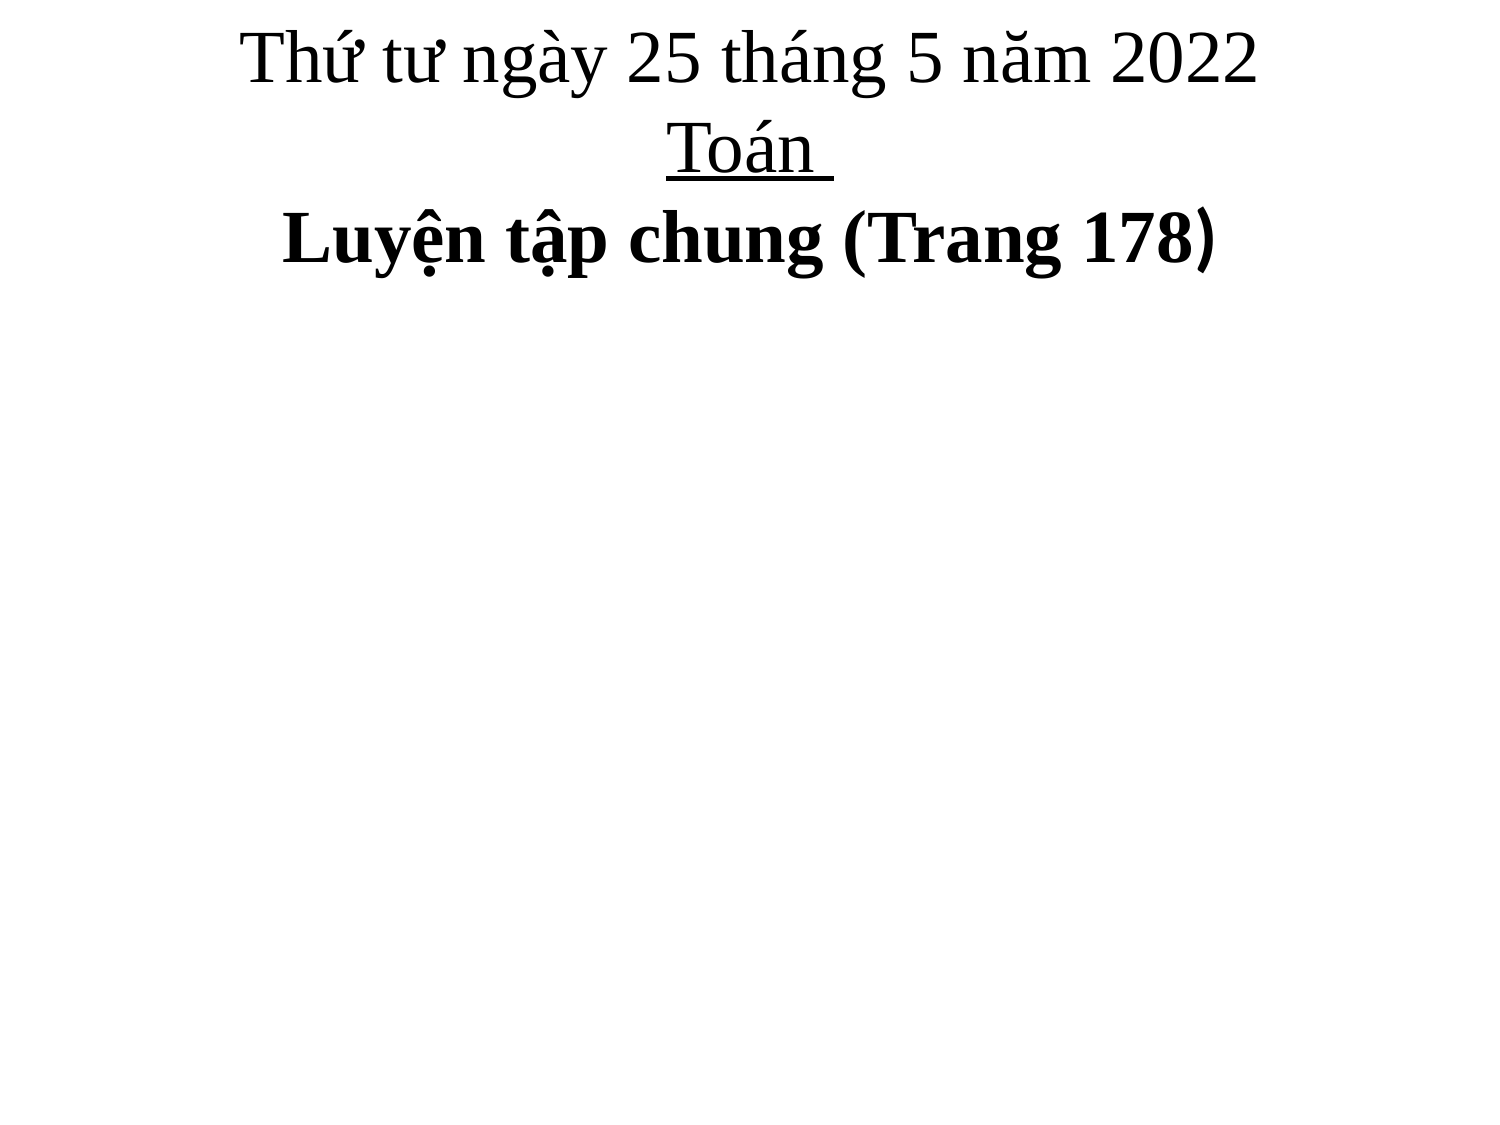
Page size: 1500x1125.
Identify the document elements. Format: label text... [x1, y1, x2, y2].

text_box Thứ tư ngày 25 tháng 5 năm 2022 Toán Luyện tập chung (Trang 178) [0, 0, 1500, 285]
